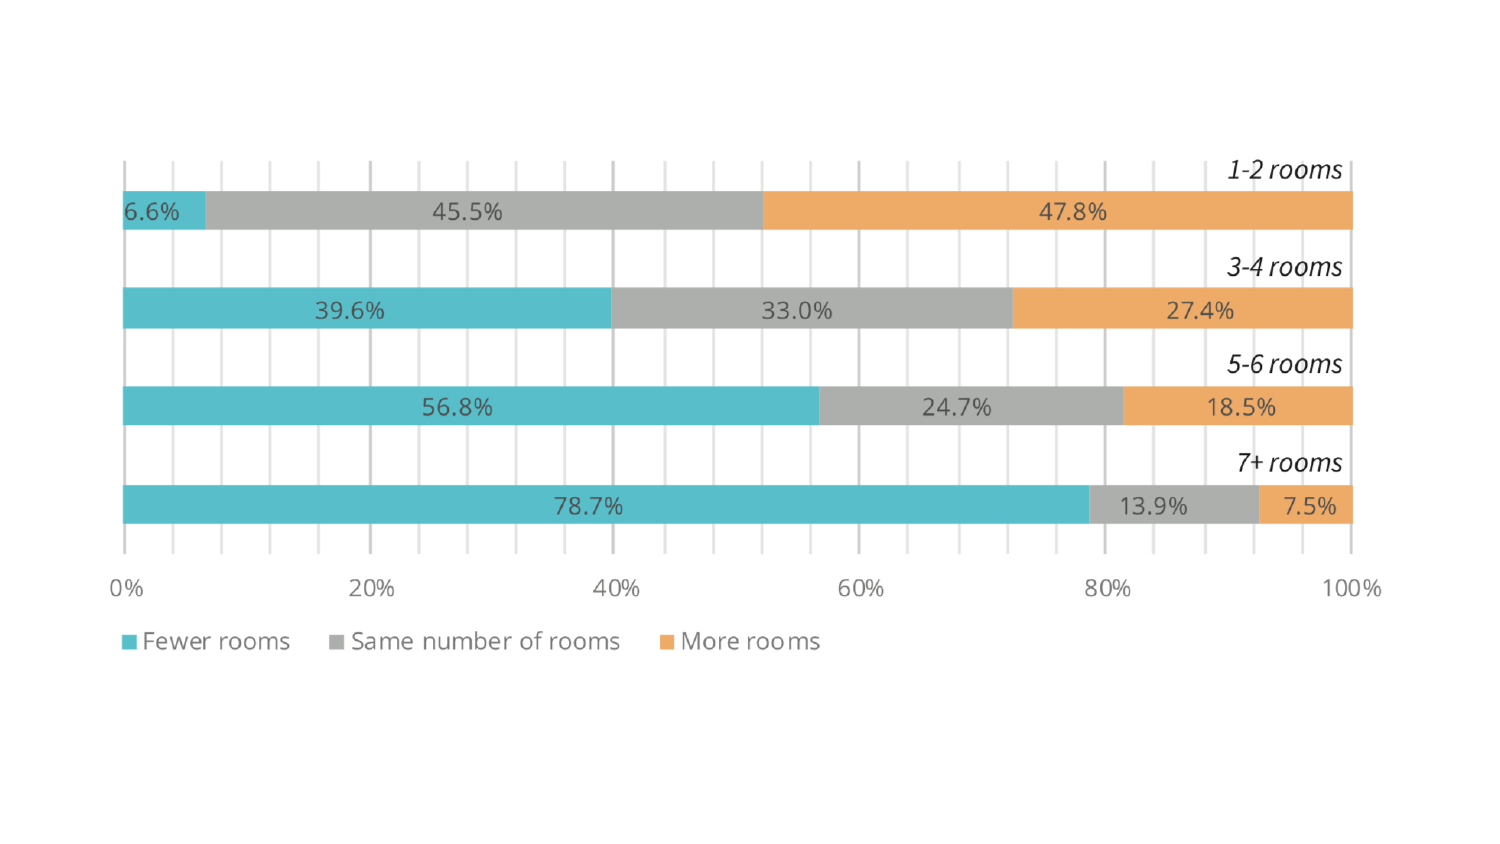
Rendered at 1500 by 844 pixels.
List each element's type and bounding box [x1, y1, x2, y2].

picture [72, 126, 1412, 701]
